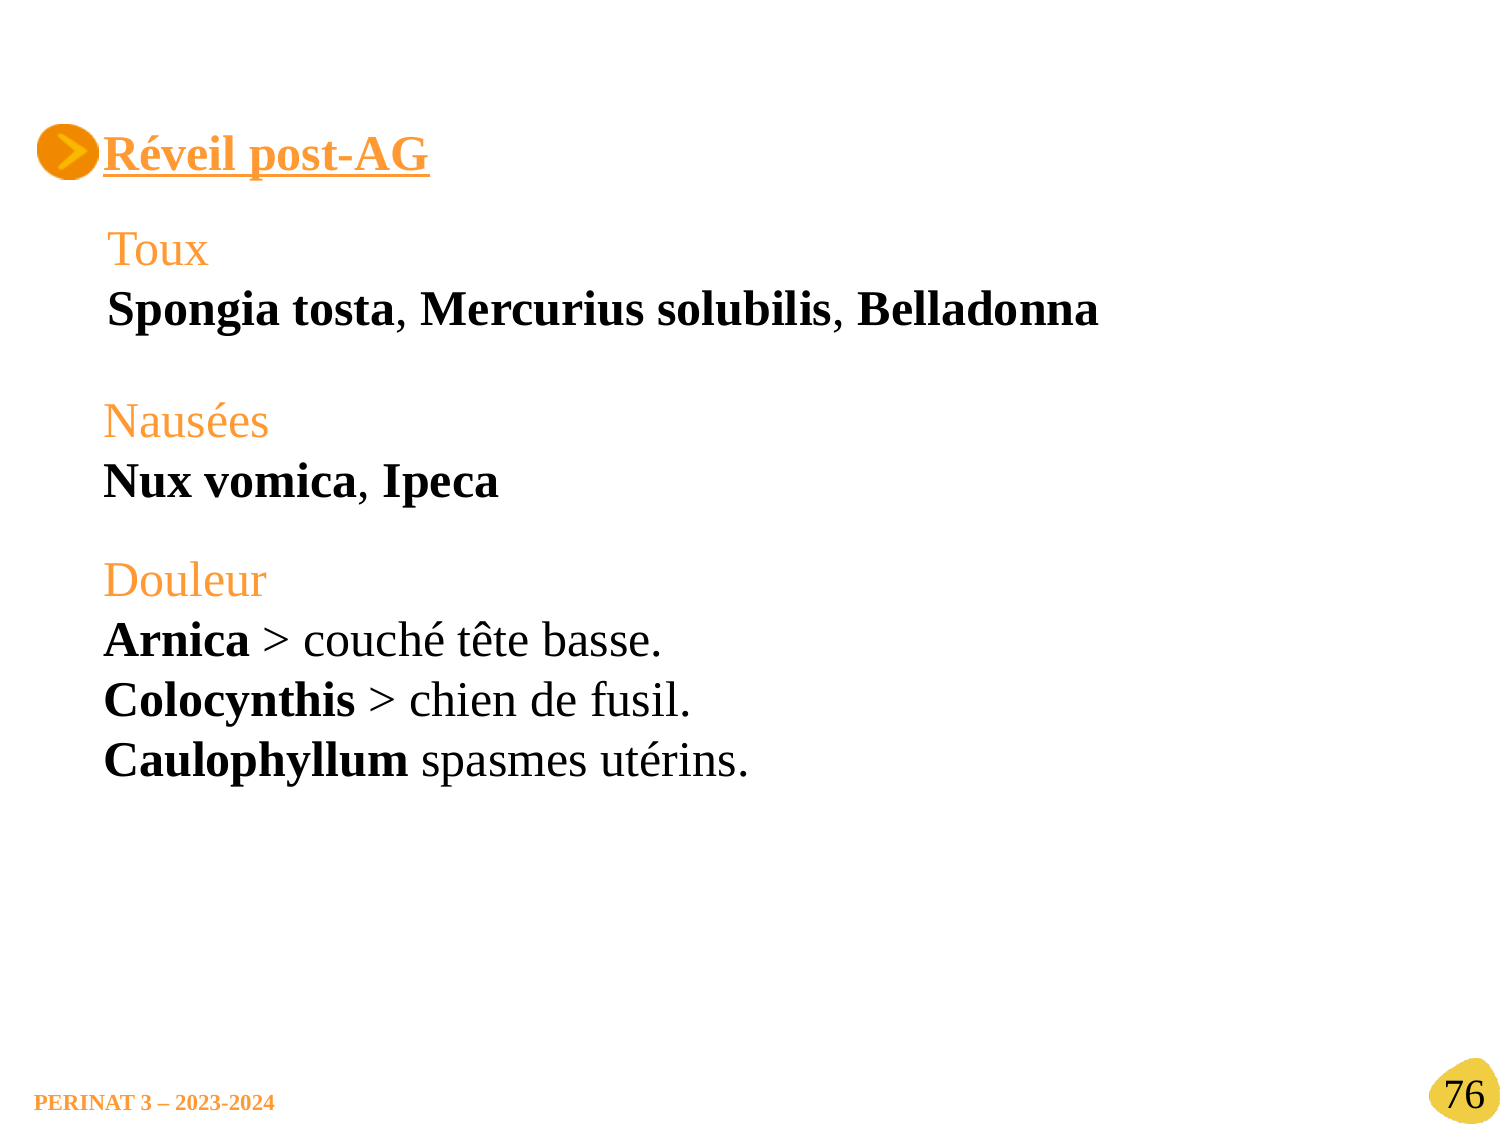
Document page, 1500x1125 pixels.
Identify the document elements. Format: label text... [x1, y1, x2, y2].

picture [36, 124, 99, 180]
text_box Réveil post-AG [88, 113, 445, 189]
picture [1423, 1057, 1500, 1125]
text_box Nausées Nux vomica, Ipeca [88, 379, 515, 515]
text_box Douleur Arnica > couché tête basse. Colocynthis > chien de fusil. Caulophyllum spasmes utérins. [88, 538, 1200, 794]
text_box Toux Spongia tosta, Mercurius solubilis, Belladonna [93, 207, 1115, 343]
